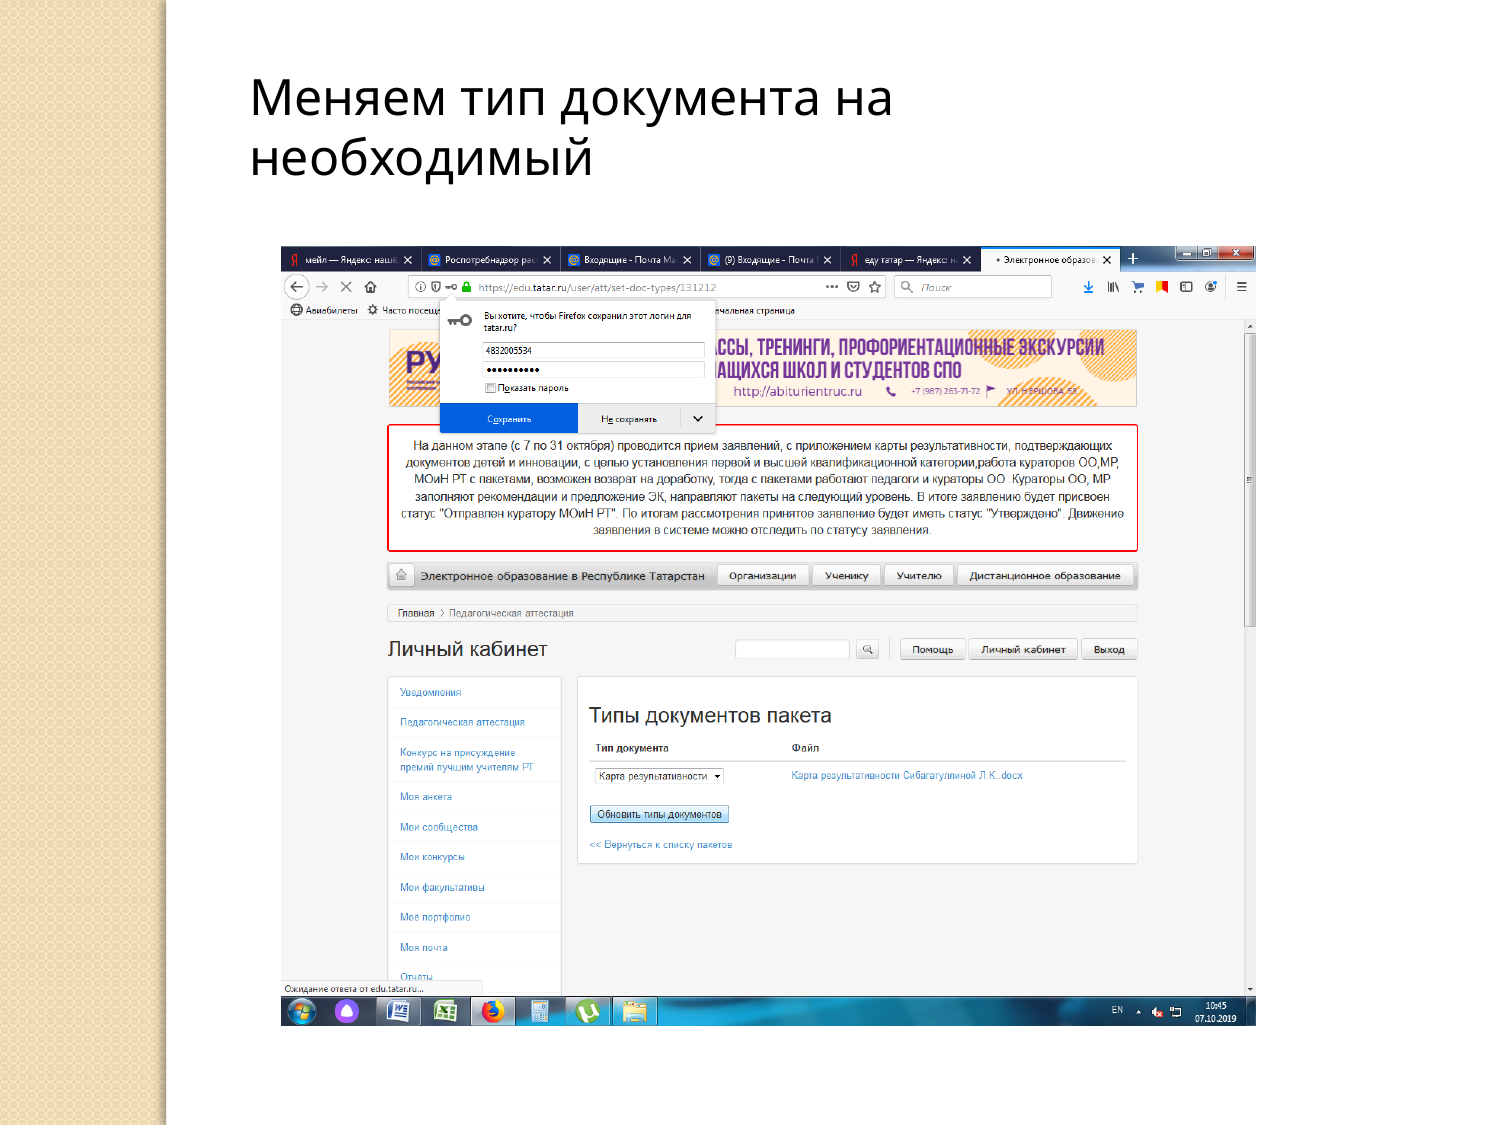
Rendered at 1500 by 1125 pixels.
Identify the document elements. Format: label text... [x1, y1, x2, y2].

picture [280, 245, 1256, 1026]
text_box Меняем тип документа на необходимый [234, 58, 1243, 194]
